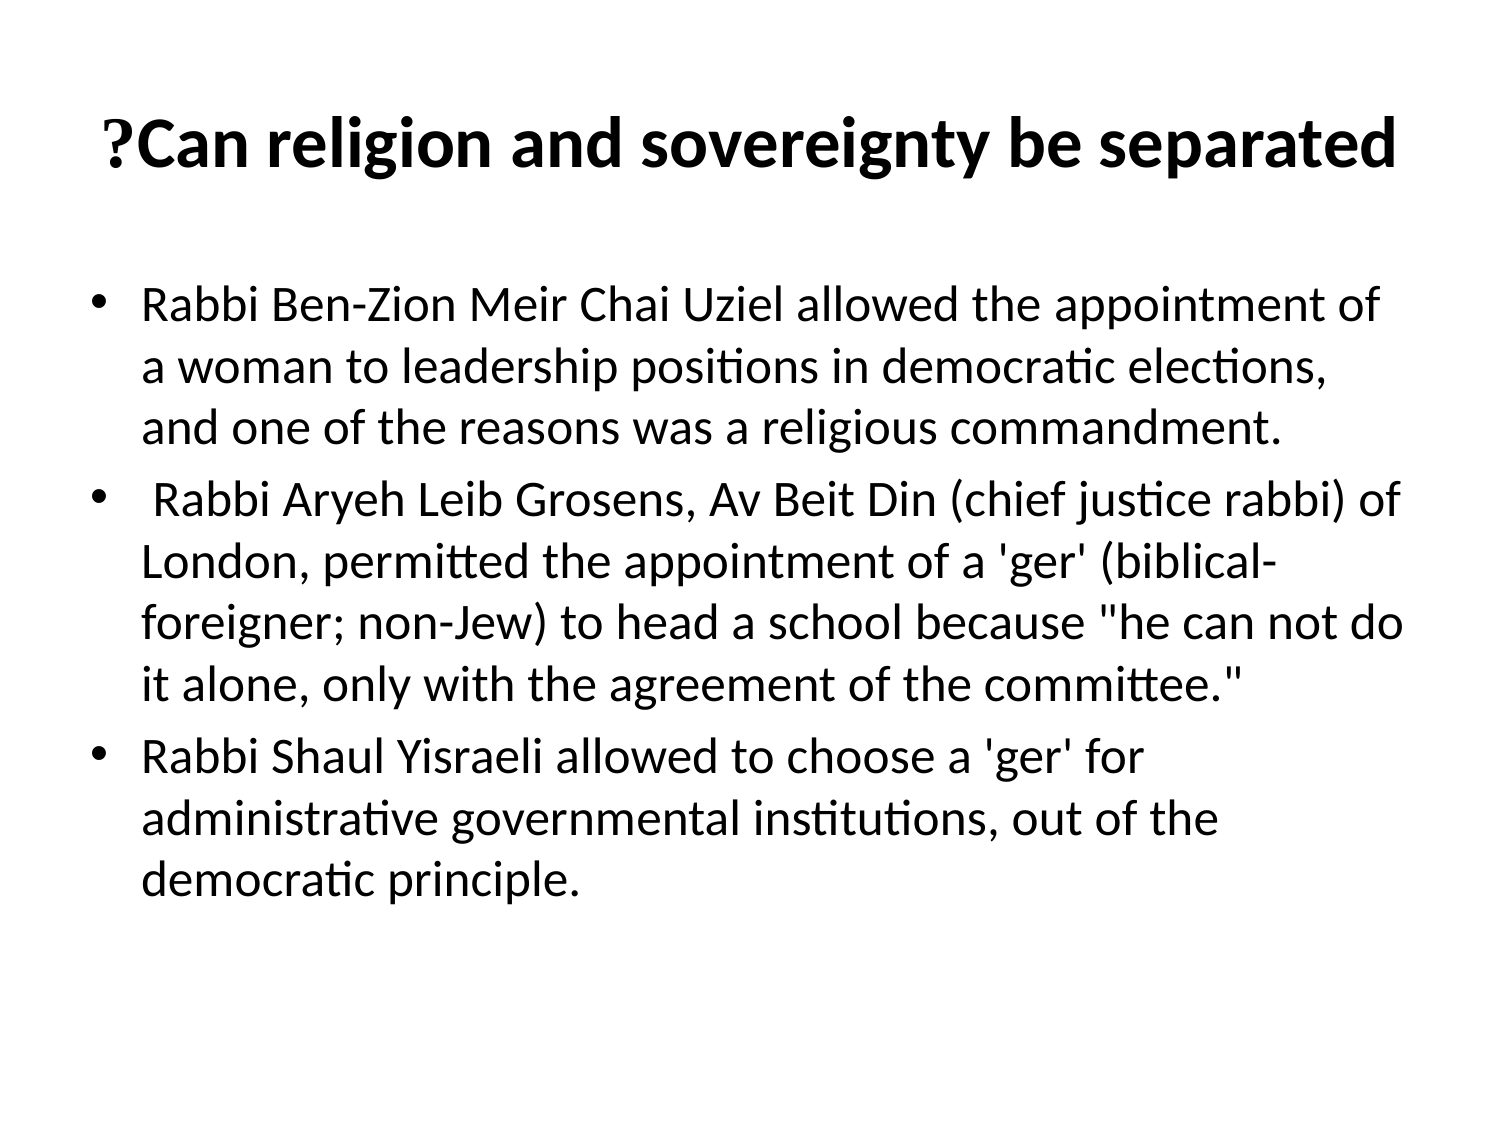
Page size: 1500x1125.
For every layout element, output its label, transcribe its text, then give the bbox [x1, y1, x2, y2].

list Rabbi Ben-Zion Meir Chai Uziel allowed the appointment of a woman to leadership positions in democratic elections, and one of the reasons was a religious commandment. Rabbi Aryeh Leib Grosens, Av Beit Din (chief justice rabbi) of London, permitted the appointment of a 'ger' (biblical- foreigner; non-Jew) to head a school because "he can not do it alone, only with the agreement of the committee." Rabbi Shaul Yisraeli allowed to choose a 'ger' for administrative governmental institutions, out of the democratic principle. [75, 262, 1425, 1005]
title Can religion and sovereignty be separated? [75, 45, 1425, 233]
